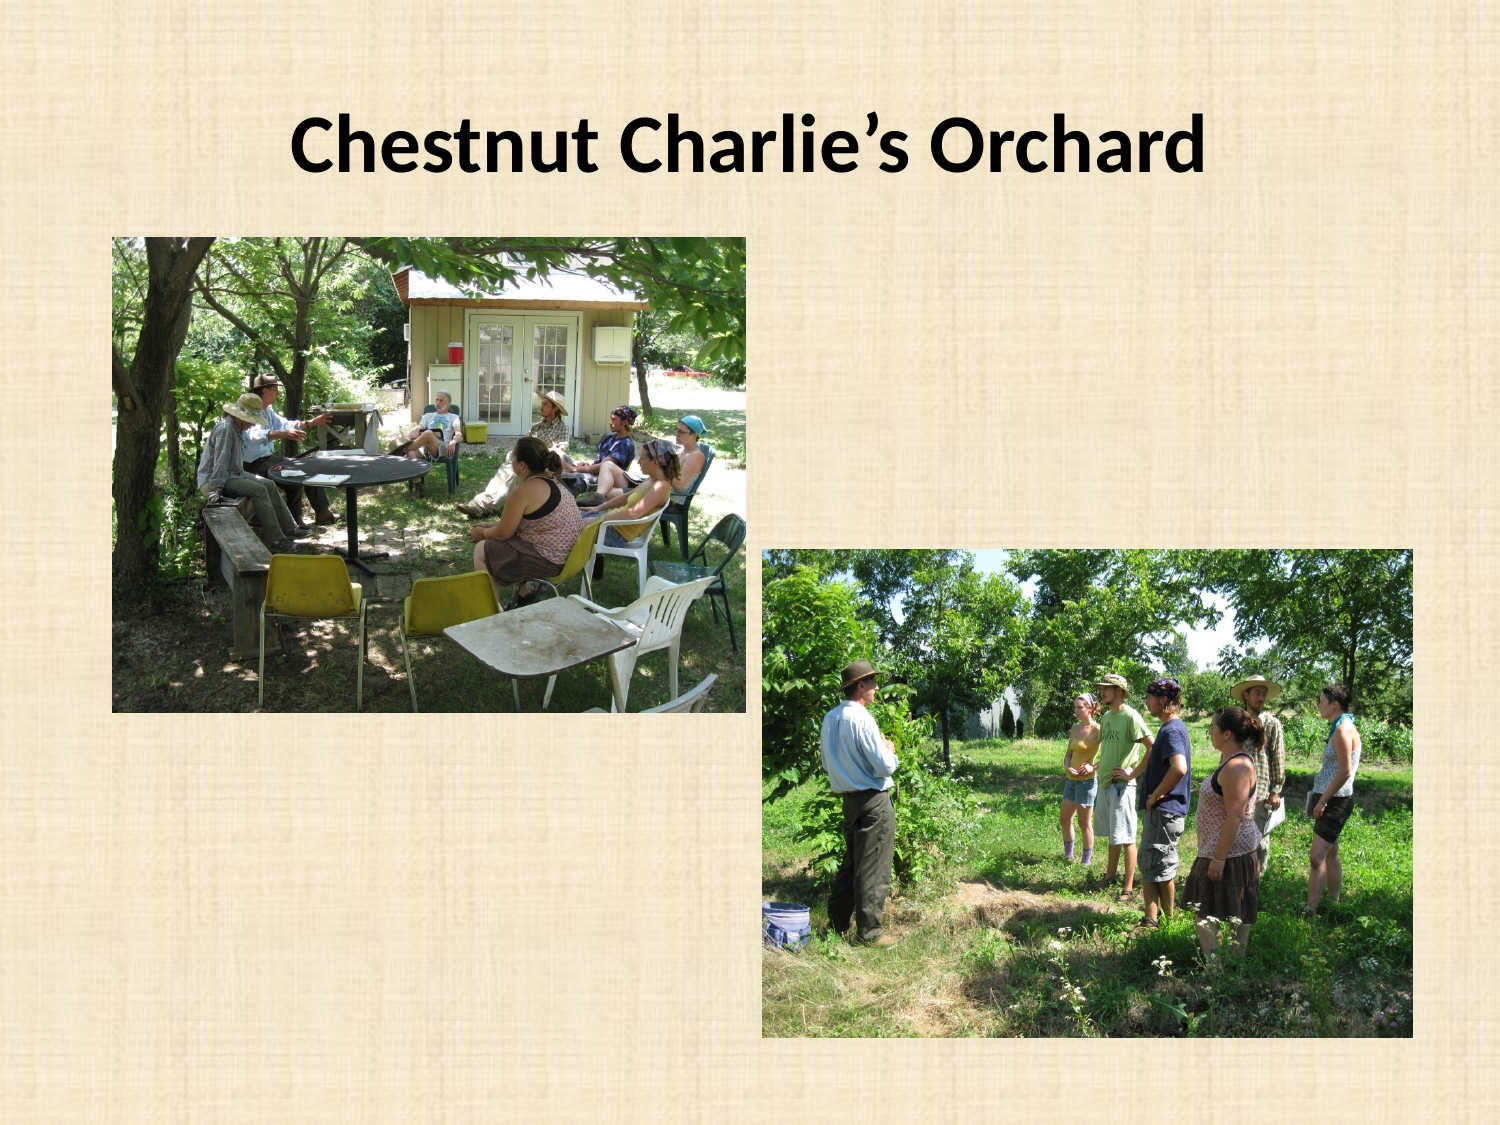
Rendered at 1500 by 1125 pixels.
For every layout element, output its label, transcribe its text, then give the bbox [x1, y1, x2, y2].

picture [762, 549, 1413, 1038]
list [112, 237, 746, 713]
title Chestnut Charlie’s Orchard [75, 45, 1425, 233]
